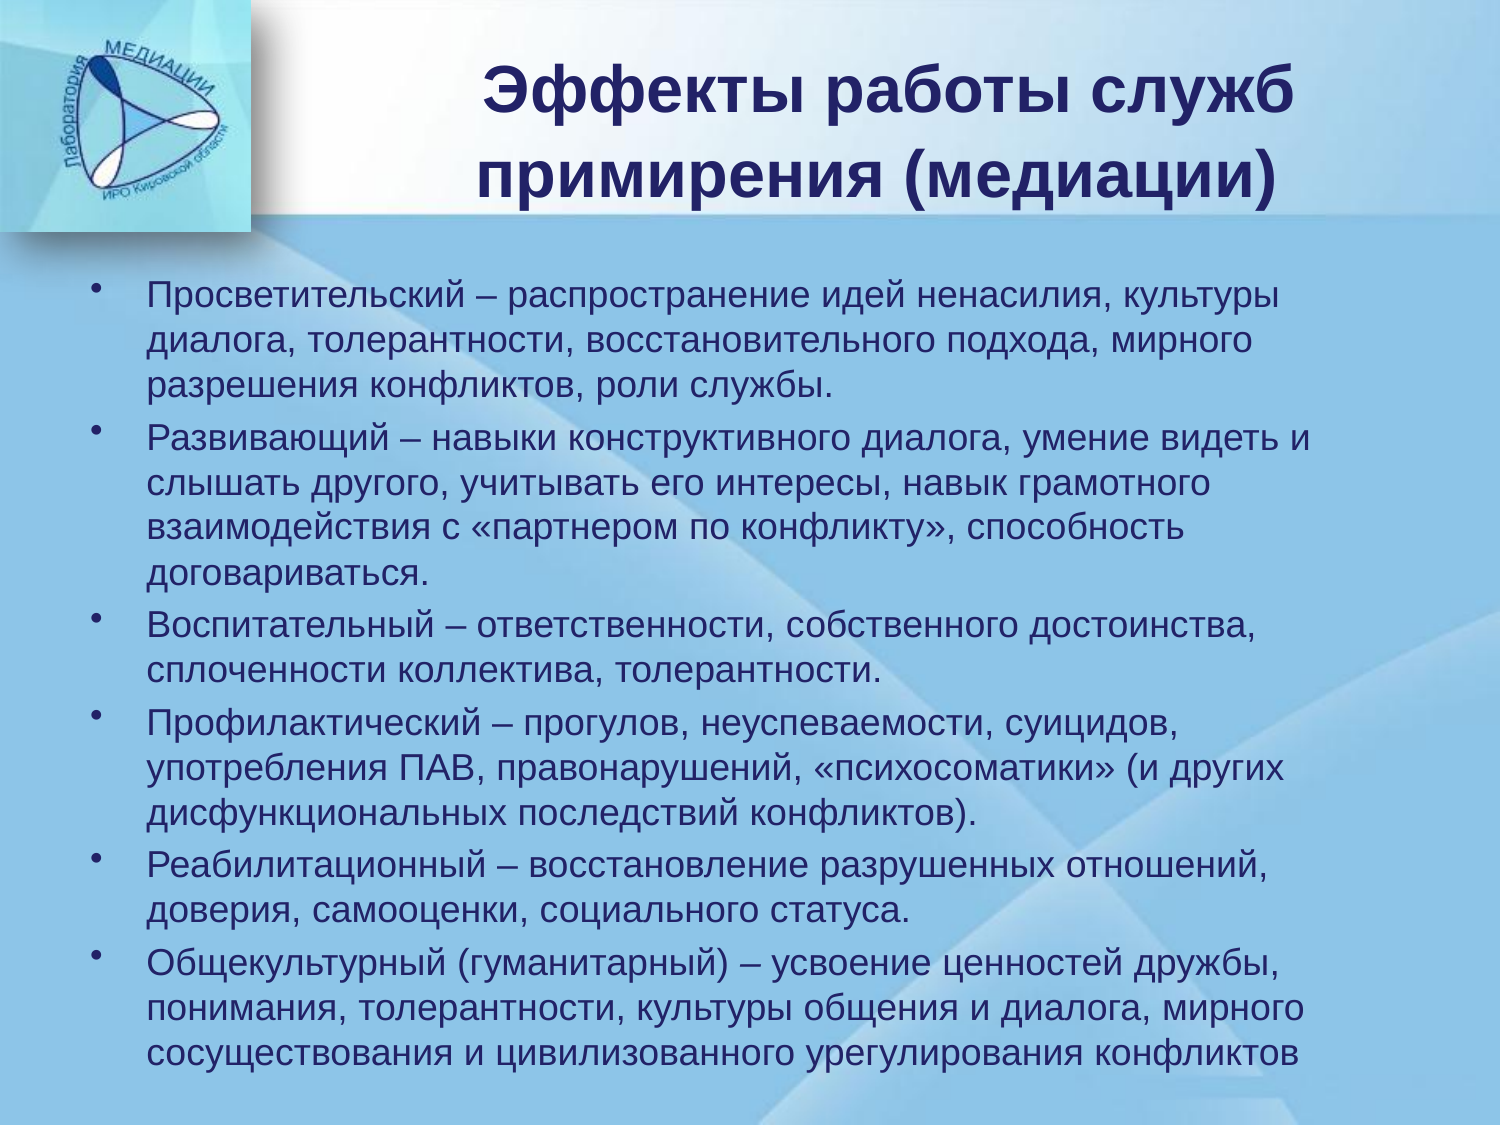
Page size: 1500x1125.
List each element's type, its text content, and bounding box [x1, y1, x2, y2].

list Просветительский – распространение идей ненасилия, культуры диалога, толерантности, восстановительного подхода, мирного разрешения конфликтов, роли службы. Развивающий – навыки конструктивного диалога, умение видеть и слышать другого, учитывать его интересы, навык грамотного взаимодействия с «партнером по конфликту», способность договариваться. Воспитательный – ответственности, собственного достоинства, сплоченности коллектива, толерантности. Профилактический – прогулов, неуспеваемости, суицидов, употребления ПАВ, правонарушений, «психосоматики» (и других дисфункциональных последствий конфликтов). Реабилитационный – восстановление разрушенных отношений, доверия, самооценки, социального статуса. Общекультурный (гуманитарный) – усвоение ценностей дружбы, понимания, толерантности, культуры общения и диалога, мирного сосуществования и цивилизованного урегулирования конфликтов [75, 262, 1447, 1094]
title Эффекты работы служб примирения (медиации) [284, 0, 1500, 233]
picture [0, 0, 1500, 1125]
